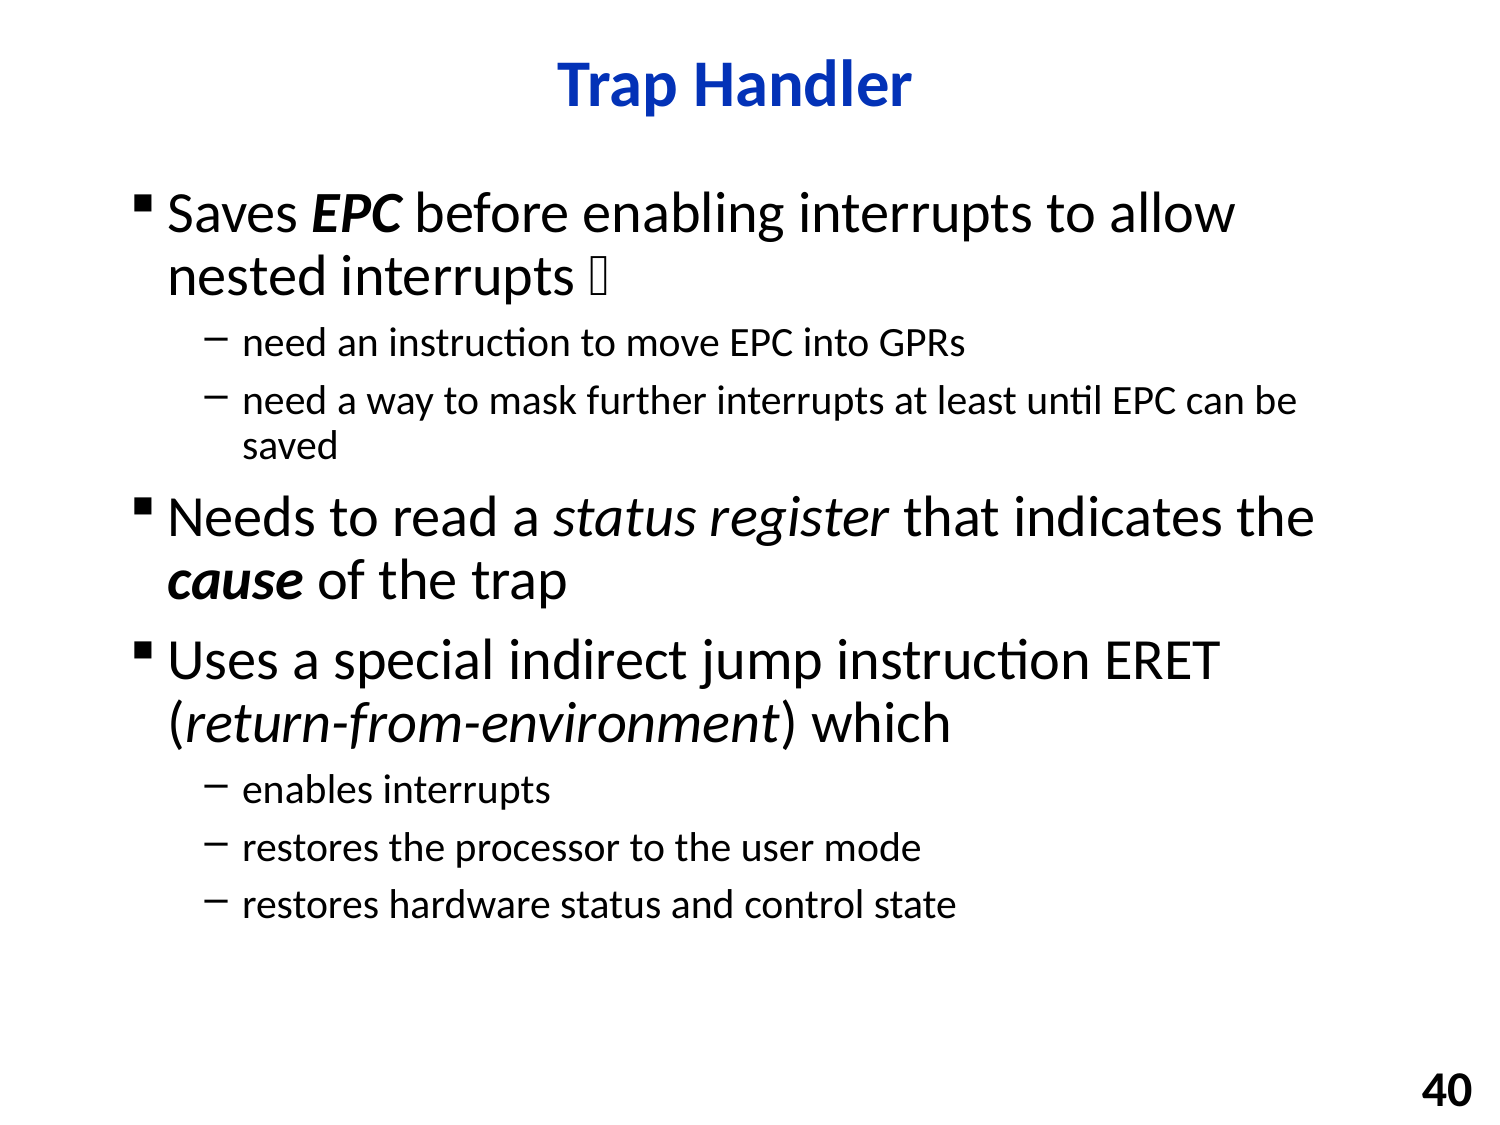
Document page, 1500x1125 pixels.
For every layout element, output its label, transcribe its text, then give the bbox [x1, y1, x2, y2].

title Trap Handler [137, 24, 1335, 147]
list Saves EPC before enabling interrupts to allow nested interrupts  need an instruction to move EPC into GPRs need a way to mask further interrupts at least until EPC can be saved Needs to read a status register that indicates the cause of the trap Uses a special indirect jump instruction ERET (return-from-environment) which enables interrupts restores the processor to the user mode restores hardware status and control state [114, 174, 1376, 1005]
slide_number 40 [1174, 1062, 1488, 1111]
